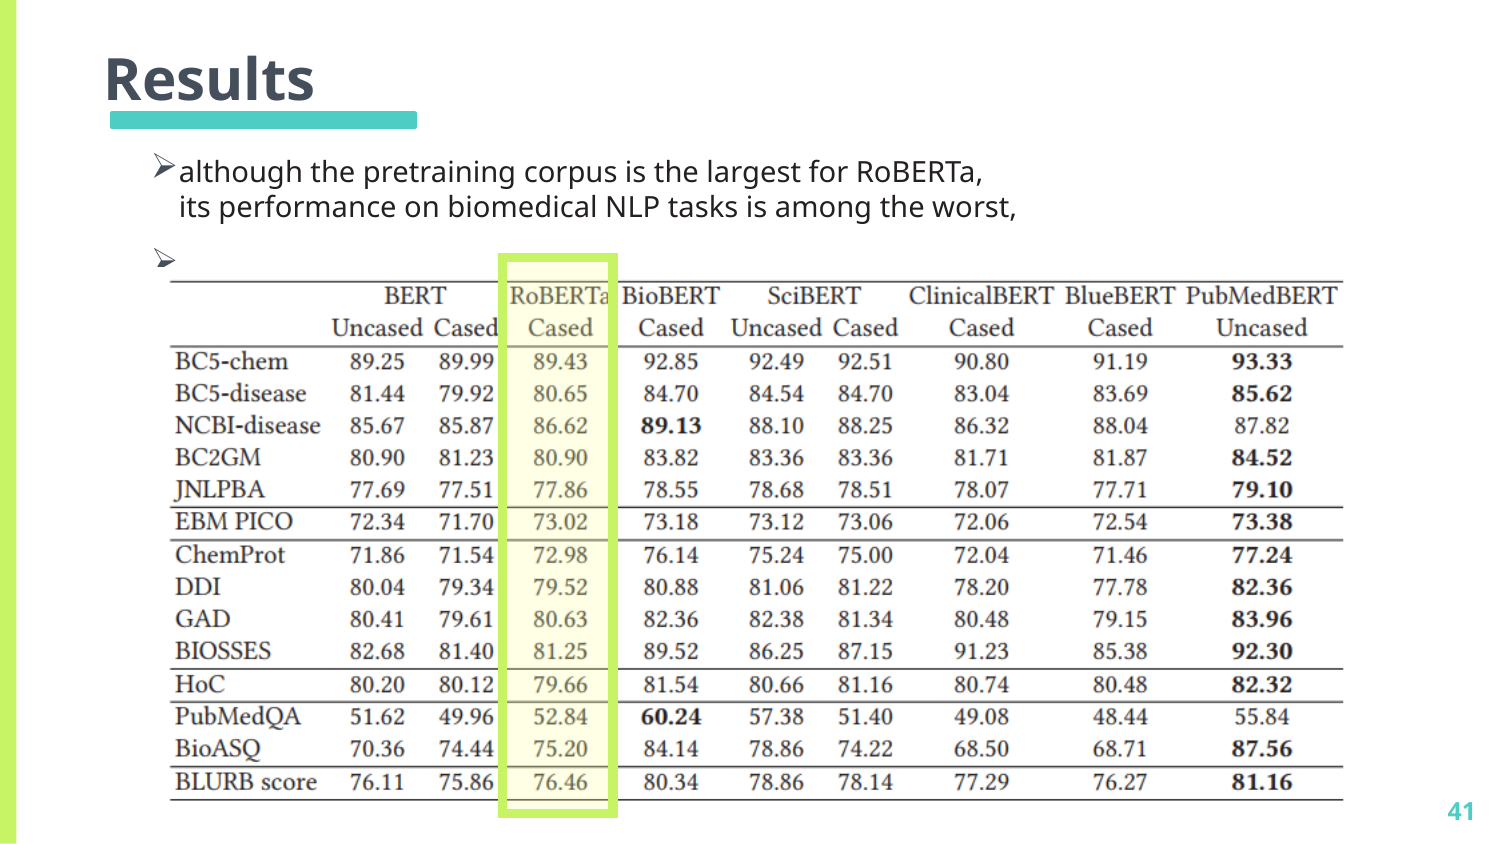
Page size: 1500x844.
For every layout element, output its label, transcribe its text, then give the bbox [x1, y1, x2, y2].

list although the pretraining corpus is the largest for RoBERTa, its performance on biomedical NLP tasks is among the worst, [60, 138, 1425, 706]
slide_number 41 [1401, 780, 1492, 832]
text_box [110, 111, 417, 129]
picture [126, 266, 1374, 807]
title Results [88, 46, 1362, 128]
text_box [502, 257, 613, 265]
